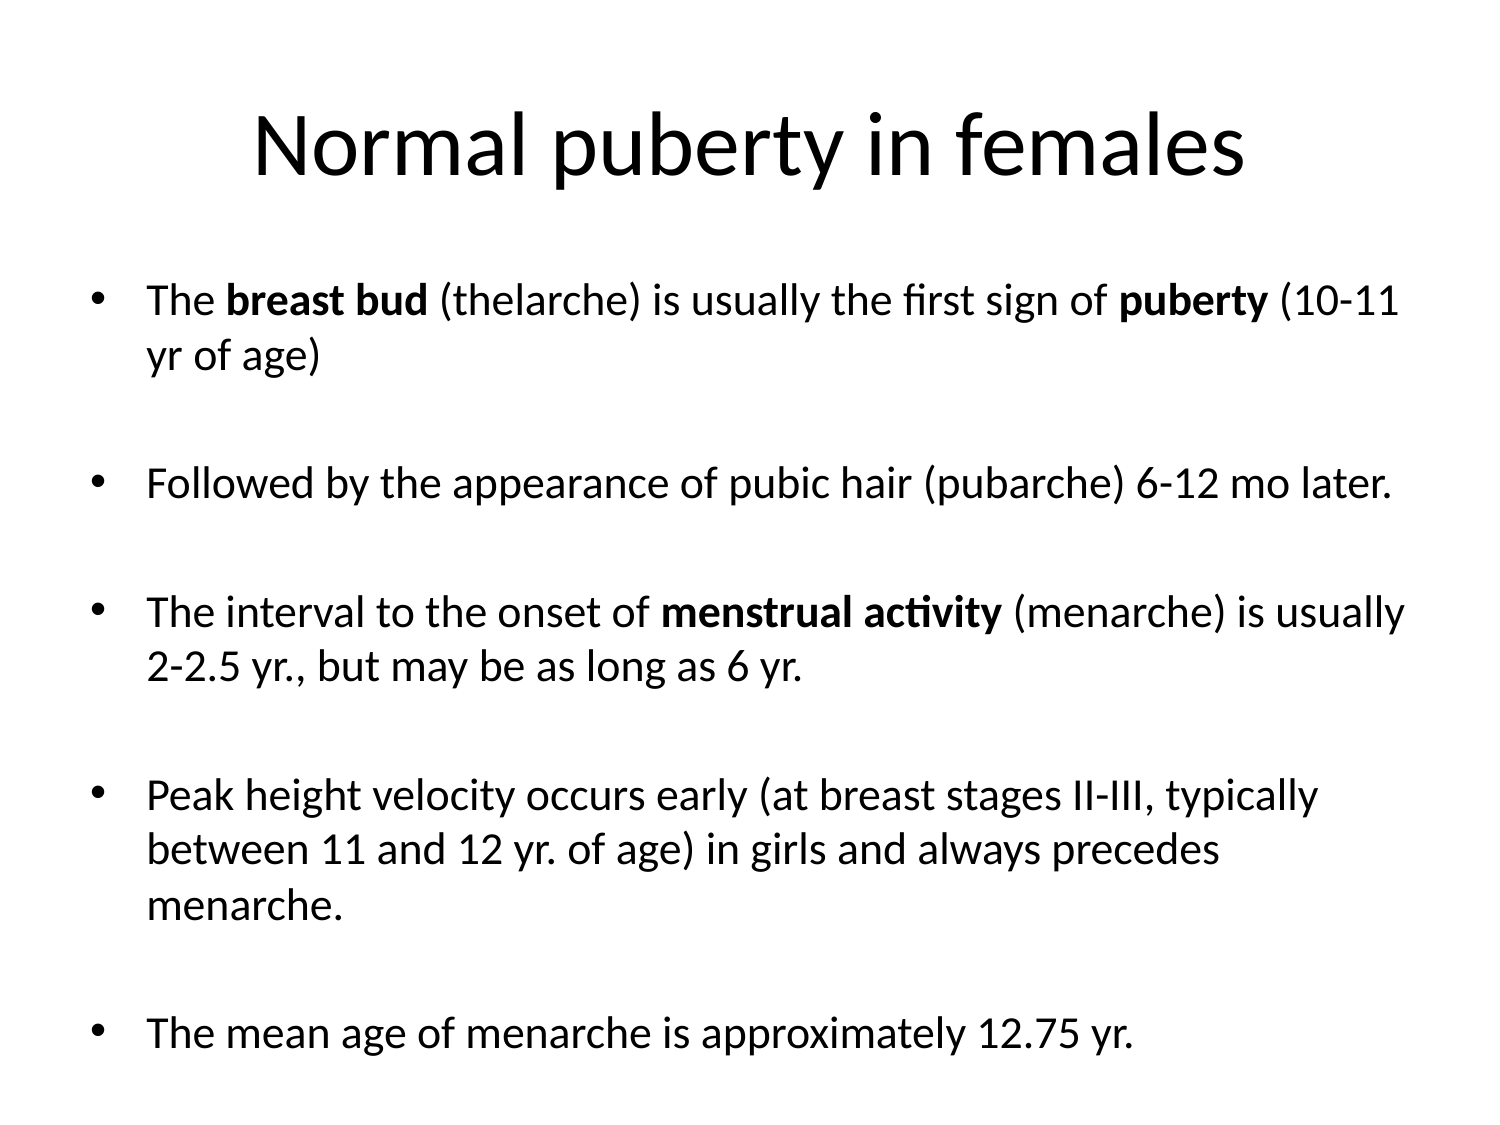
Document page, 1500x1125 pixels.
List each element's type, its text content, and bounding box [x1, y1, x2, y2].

list The breast bud (thelarche) is usually the first sign of puberty (10-11 yr of age) Followed by the appearance of pubic hair (pubarche) 6-12 mo later. The interval to the onset of menstrual activity (menarche) is usually 2-2.5 yr., but may be as long as 6 yr. Peak height velocity occurs early (at breast stages II-III, typically between 11 and 12 yr. of age) in girls and always precedes menarche. The mean age of menarche is approximately 12.75 yr. [75, 262, 1425, 1100]
title Normal puberty in females [75, 45, 1425, 233]
